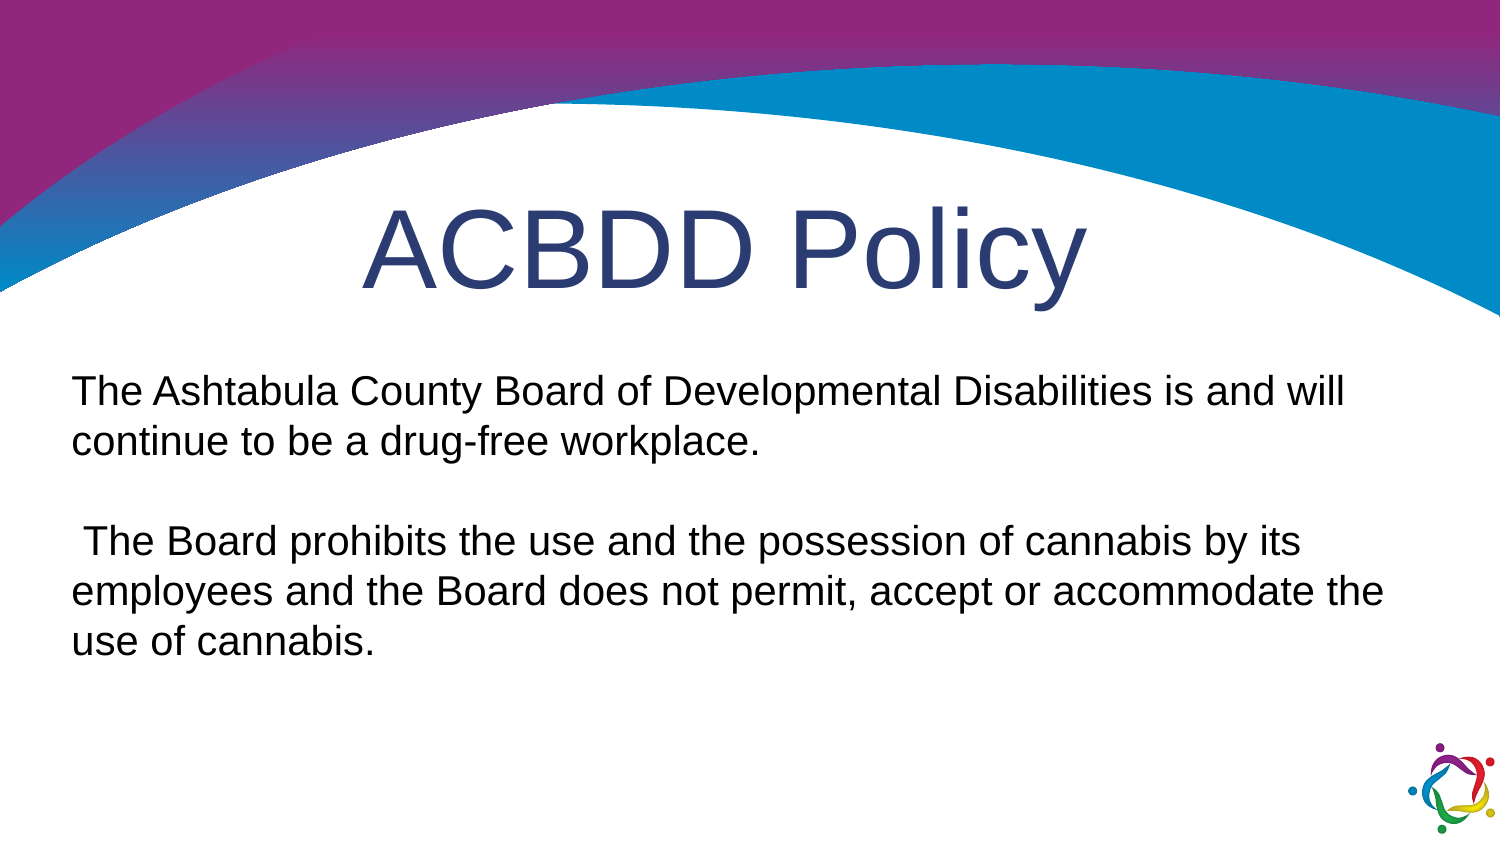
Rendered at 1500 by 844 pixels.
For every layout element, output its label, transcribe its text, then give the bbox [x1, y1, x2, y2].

picture [1408, 743, 1495, 834]
text_box The Ashtabula County Board of Developmental Disabilities is and will continue to be a drug-free workplace. The Board prohibits the use and the possession of cannabis by its employees and the Board does not permit, accept or accommodate the use of cannabis. [56, 356, 1444, 672]
text_box ACBDD Policy [347, 168, 1104, 319]
